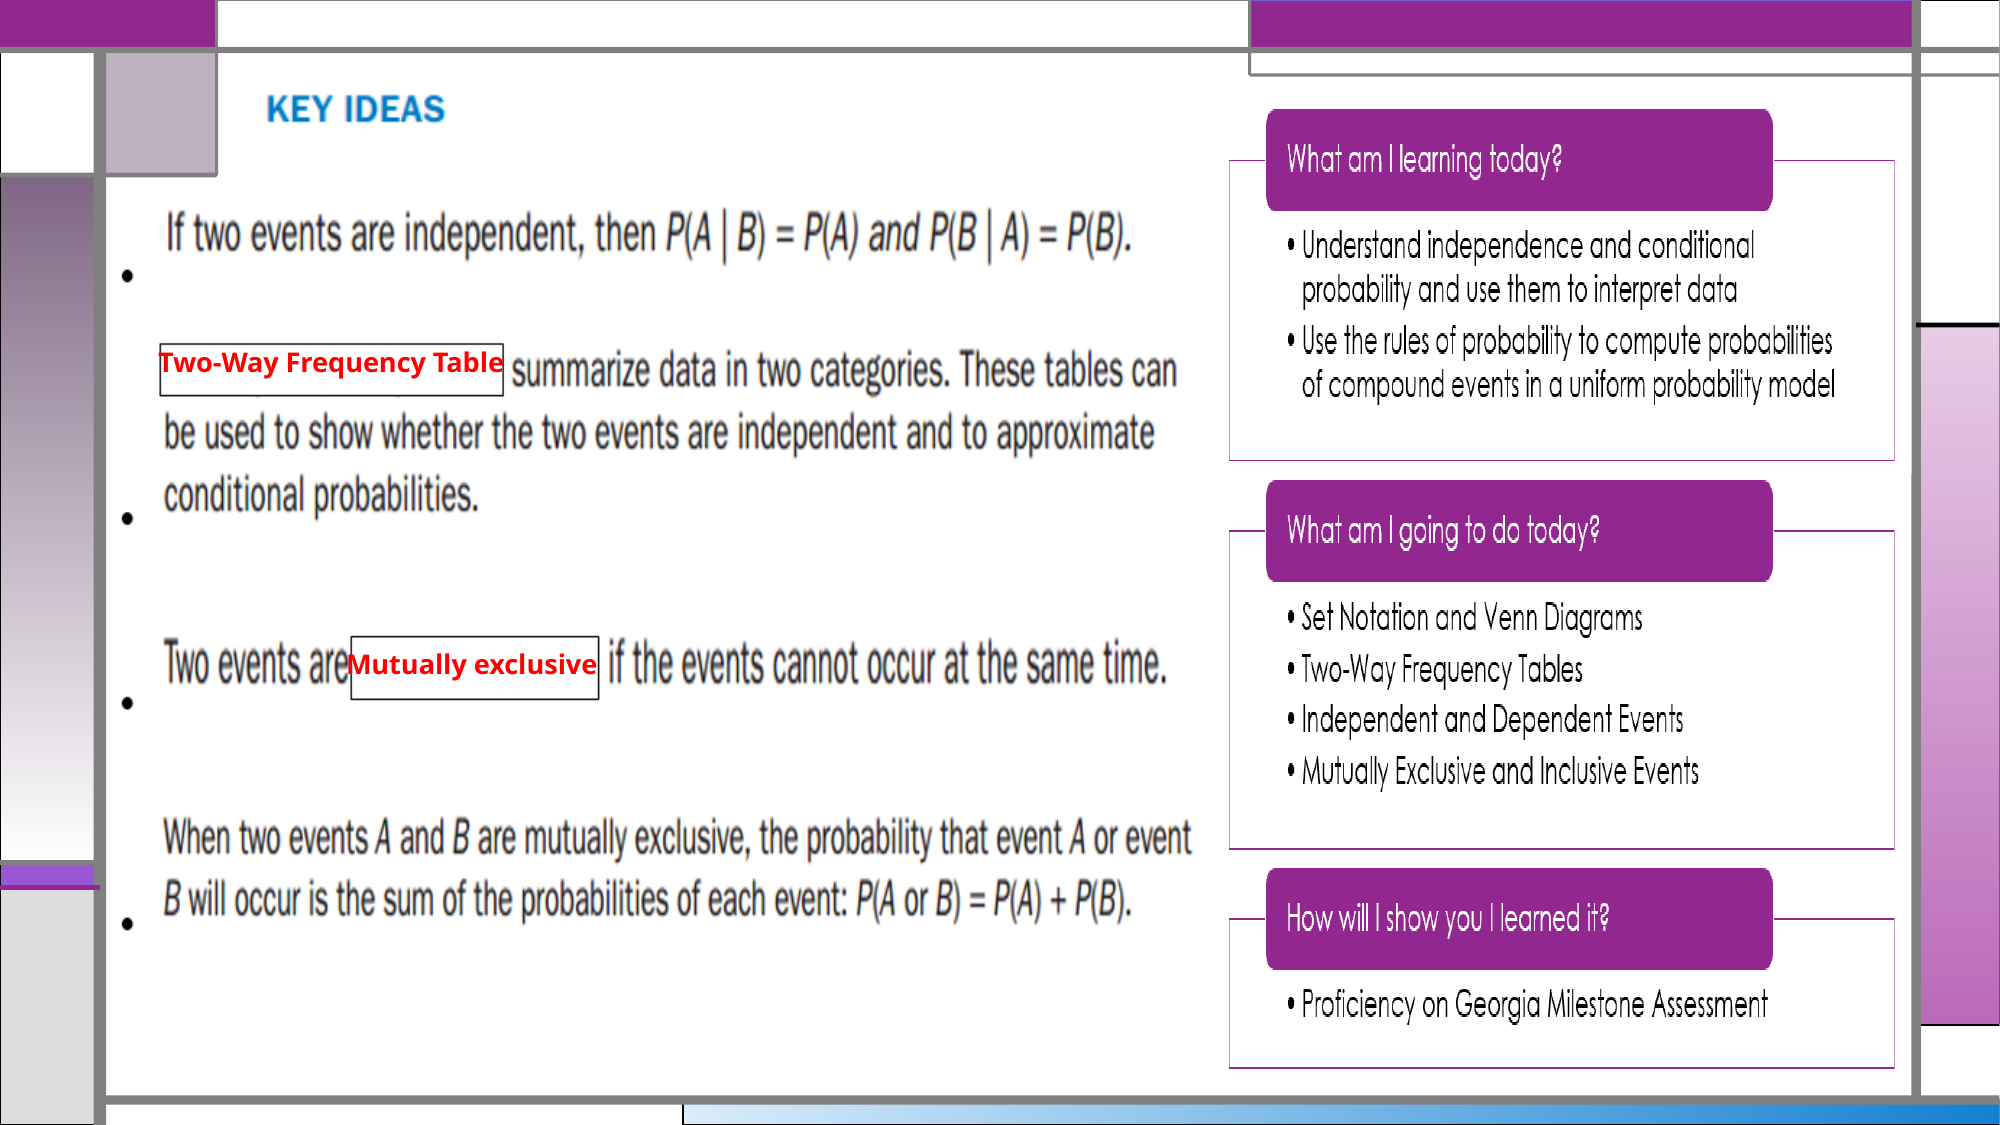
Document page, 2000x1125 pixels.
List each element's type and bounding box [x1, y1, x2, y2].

picture [1224, 99, 1900, 1080]
picture [112, 187, 1213, 943]
picture [249, 77, 463, 138]
